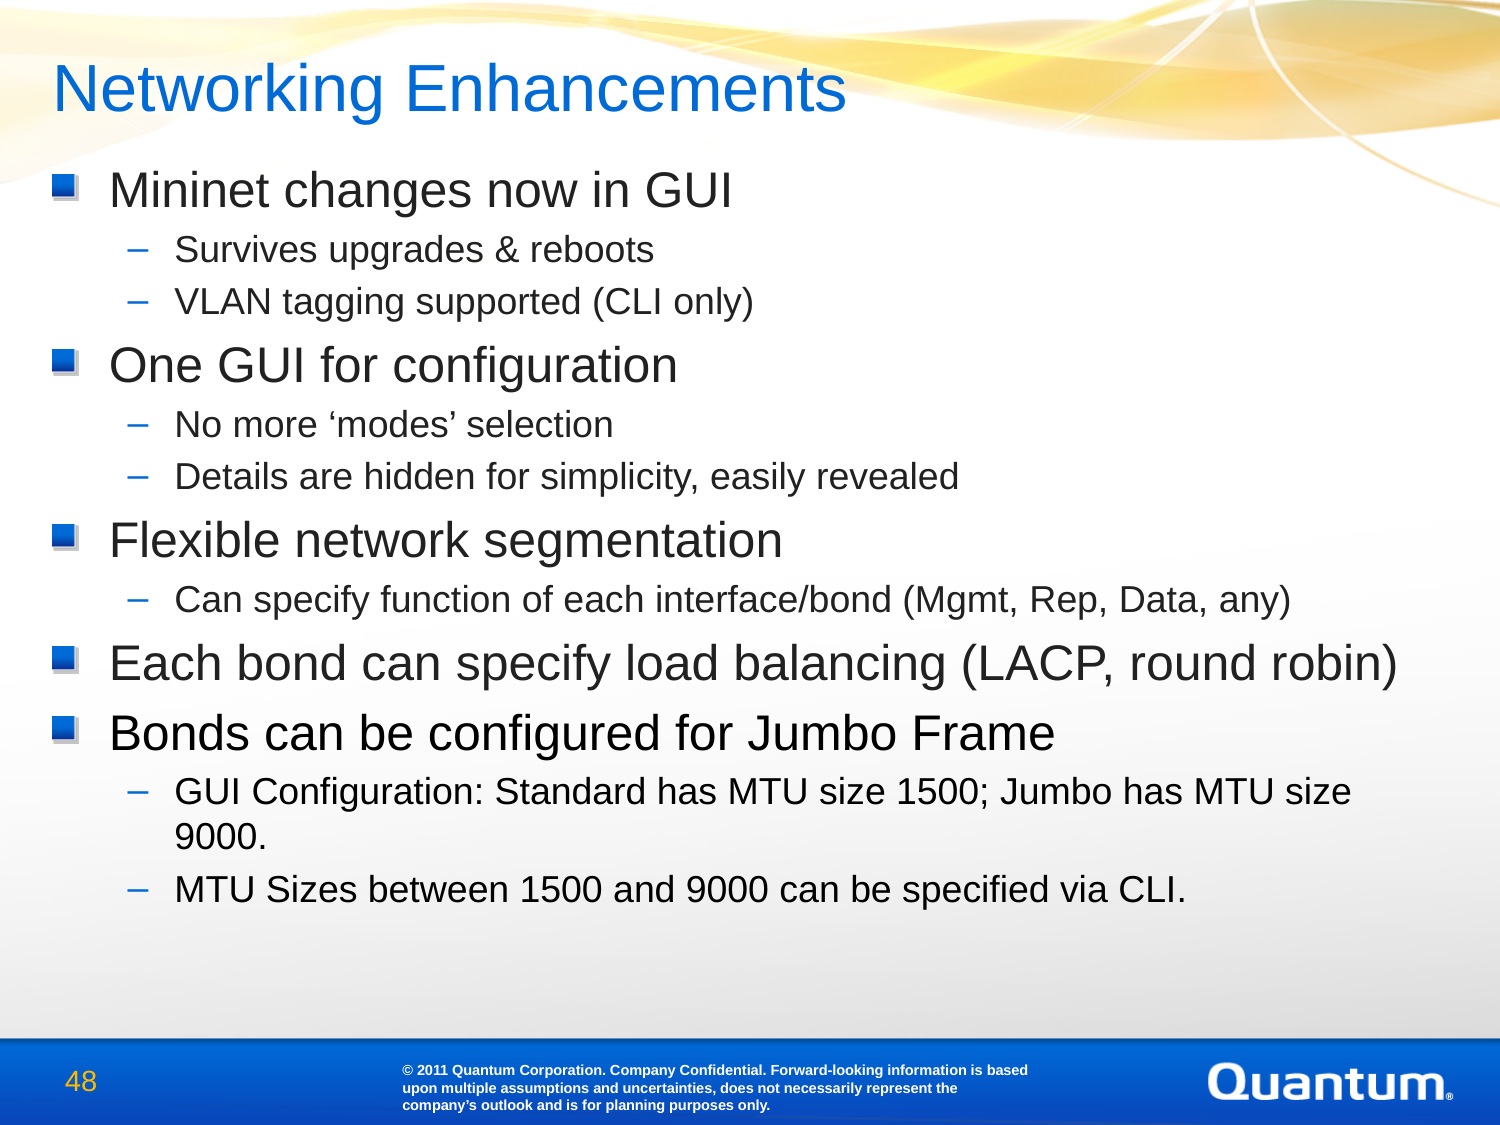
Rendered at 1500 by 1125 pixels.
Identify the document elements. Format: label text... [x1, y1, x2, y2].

text_box 48 [49, 1054, 138, 1108]
list Mininet changes now in GUI Survives upgrades & reboots VLAN tagging supported (CLI only) One GUI for configuration No more ‘modes’ selection Details are hidden for simplicity, easily revealed Flexible network segmentation Can specify function of each interface/bond (Mgmt, Rep, Data, any) Each bond can specify load balancing (LACP, round robin) Bonds can be configured for Jumbo Frame GUI Configuration: Standard has MTU size 1500; Jumbo has MTU size 9000. MTU Sizes between 1500 and 9000 can be specified via CLI. [37, 149, 1463, 1013]
picture [52, 174, 79, 201]
title Networking Enhancements [37, 32, 1463, 138]
picture [52, 349, 79, 376]
text_box © 2011 Quantum Corporation. Company Confidential. Forward-looking information is based upon multiple assumptions and uncertainties, does not necessarily represent the company’s outlook and is for planning purposes only. [387, 1048, 1050, 1124]
picture [52, 646, 79, 674]
picture [52, 524, 79, 551]
picture [52, 716, 79, 744]
